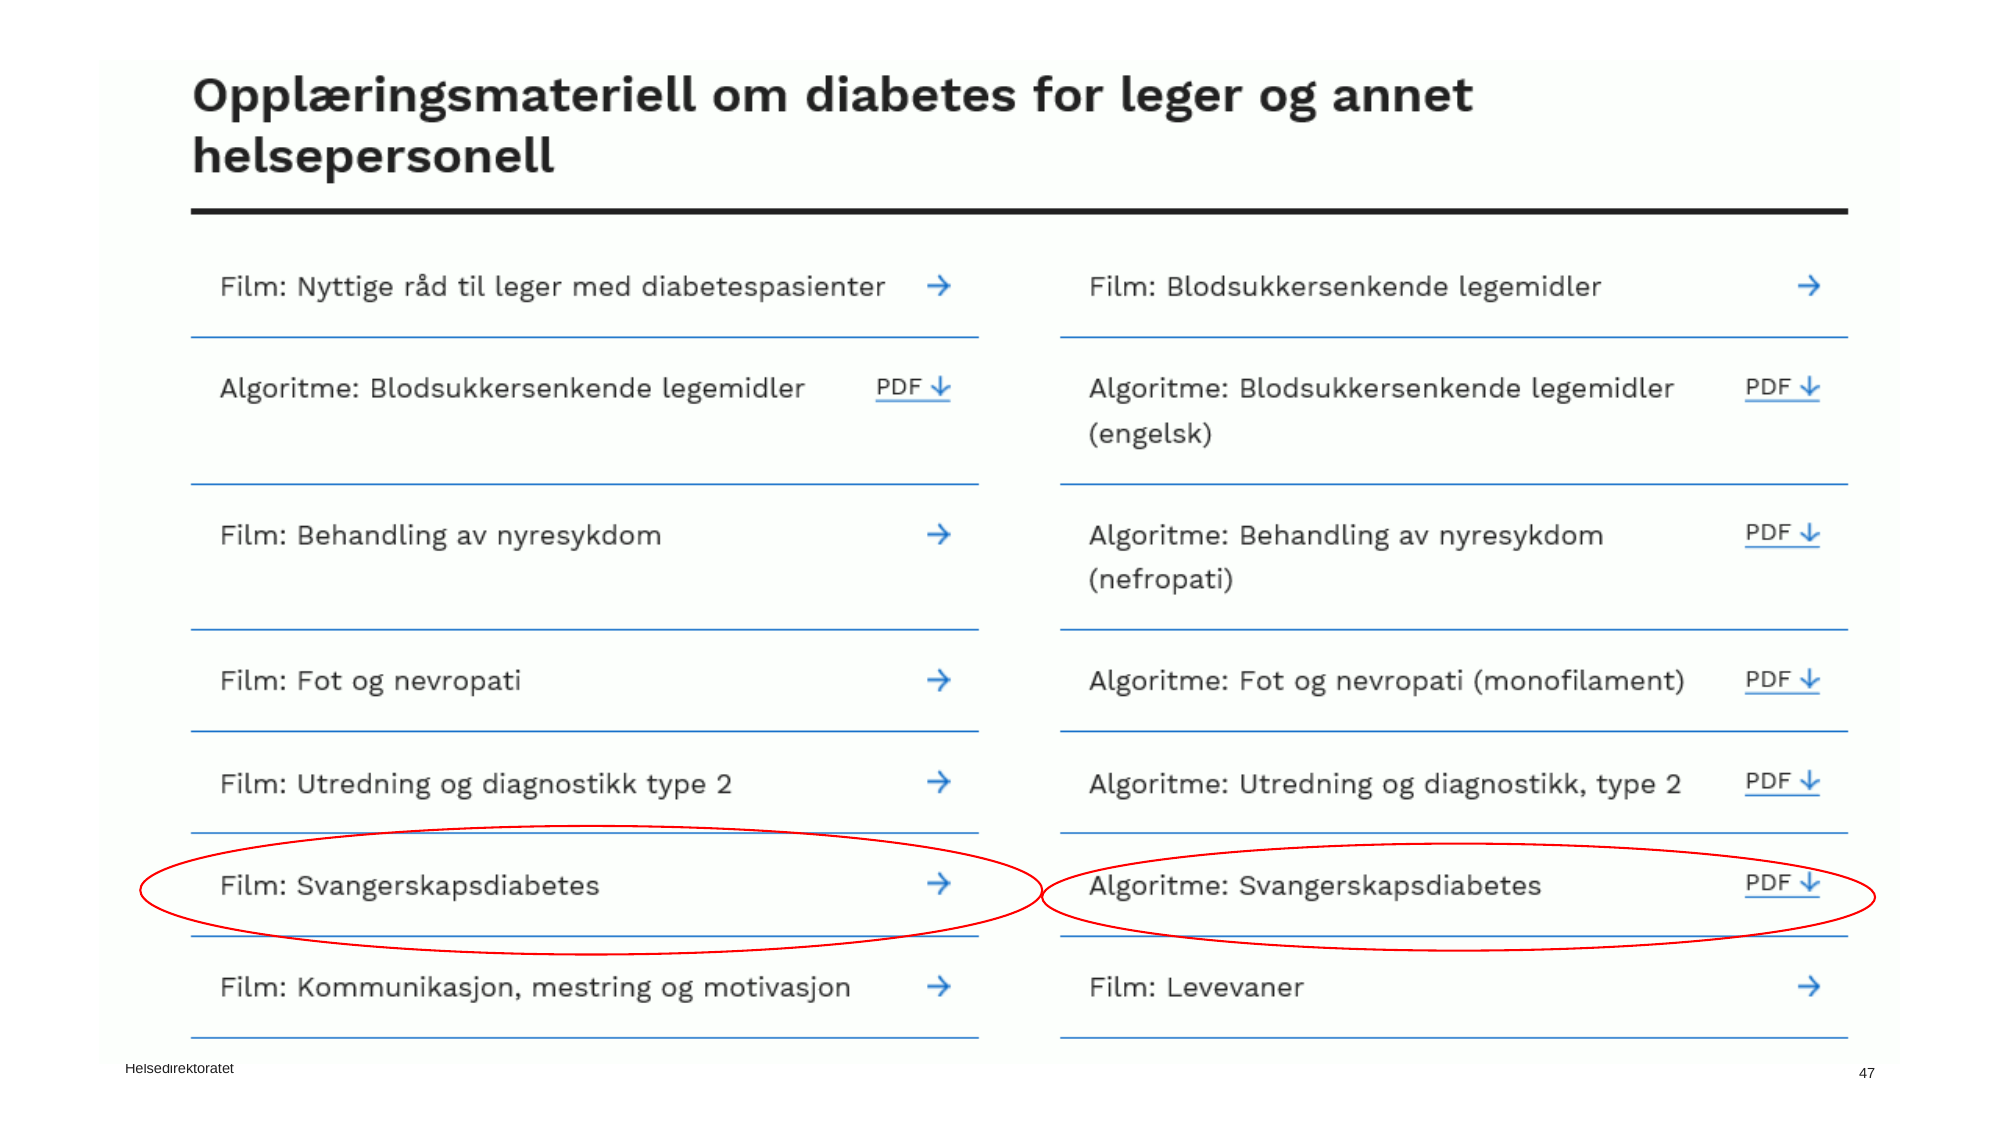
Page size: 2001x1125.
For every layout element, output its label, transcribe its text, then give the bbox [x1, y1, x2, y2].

picture [99, 60, 1900, 1064]
slide_number 47 [1727, 1064, 1876, 1082]
footer Helsedirektoratet [124, 1064, 273, 1077]
